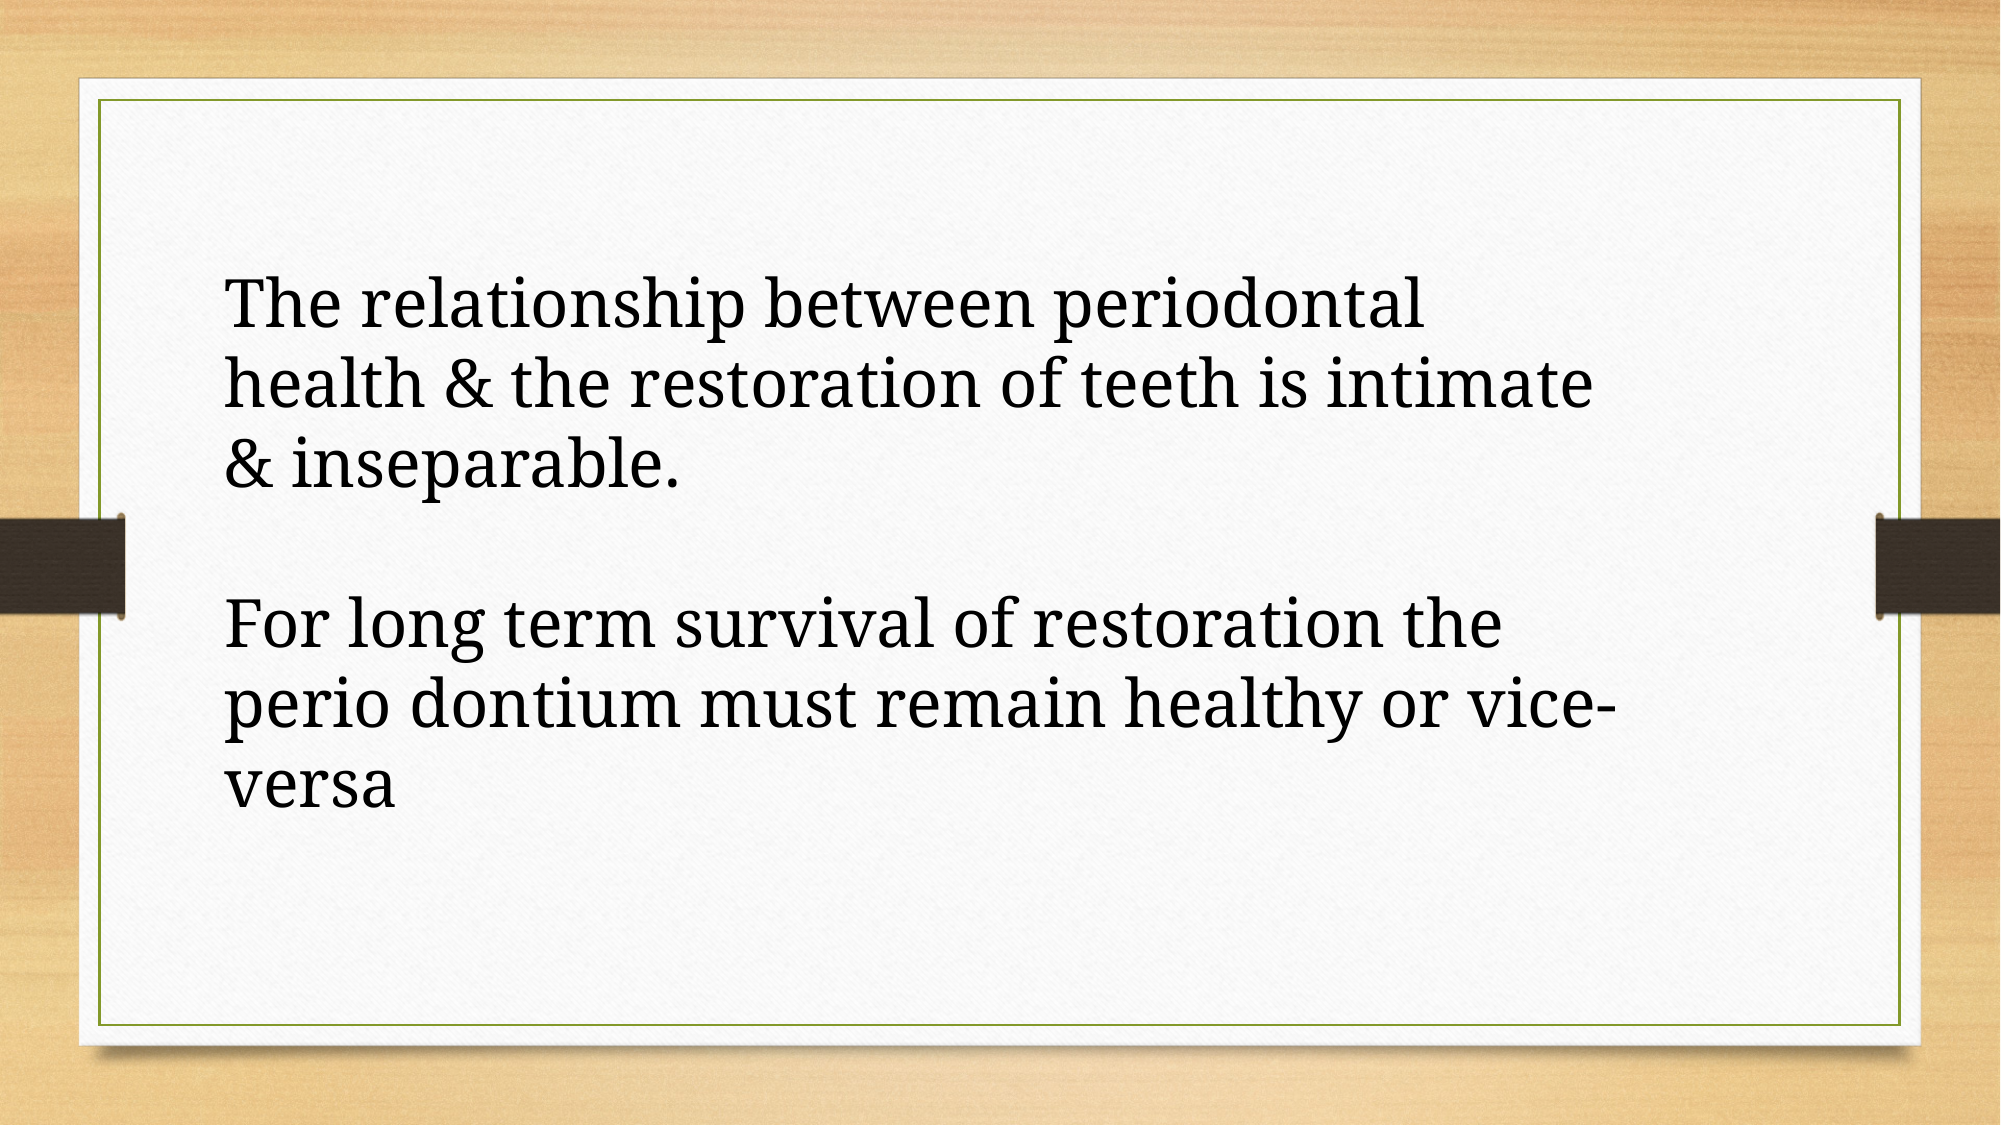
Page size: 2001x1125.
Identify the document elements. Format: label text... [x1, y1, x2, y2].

picture [0, 0, 2001, 1125]
text_box The relationship between periodontal health & the restoration of teeth is intimate & inseparable. For long term survival of restoration the perio dontium must remain healthy or vice-versa [209, 253, 1645, 828]
